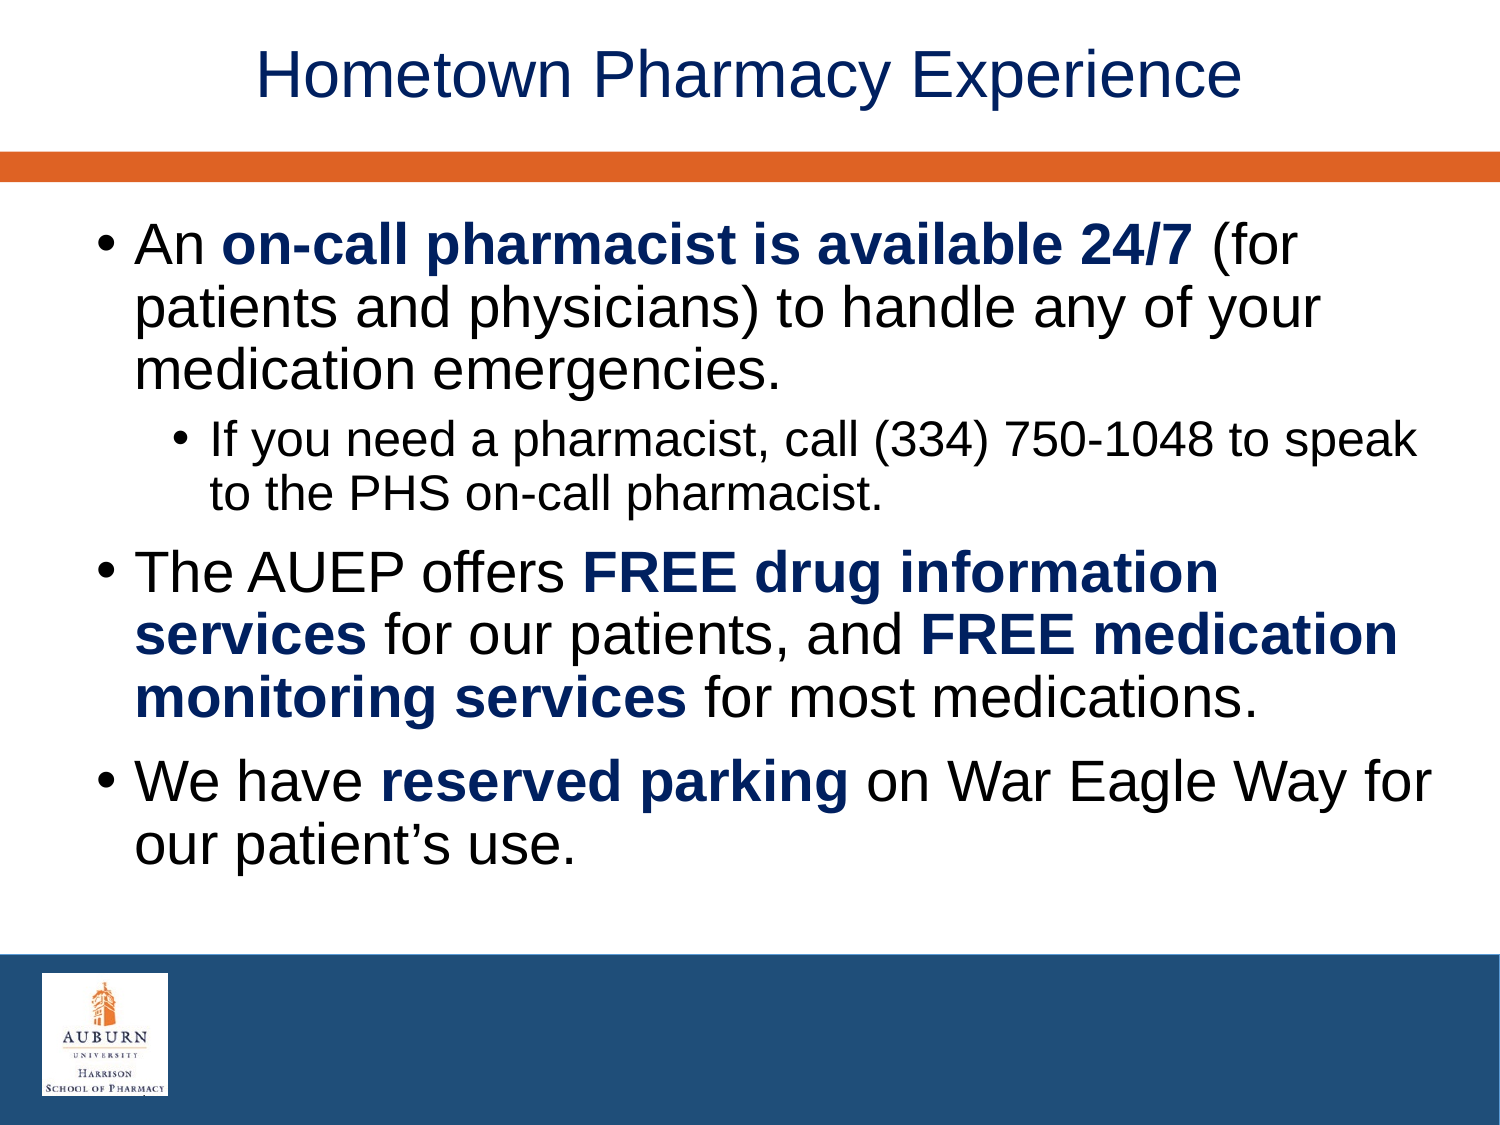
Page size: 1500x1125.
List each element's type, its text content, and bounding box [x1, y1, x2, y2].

text_box [0, 954, 1500, 1125]
text_box [0, 151, 1500, 183]
title Hometown Pharmacy Experience [0, 0, 1500, 151]
picture [42, 973, 168, 1096]
list An on-call pharmacist is available 24/7 (for patients and physicians) to handle any of your medication emergencies. If you need a pharmacist, call (334) 750-1048 to speak to the PHS on-call pharmacist. The AUEP offers FREE drug information services for our patients, and FREE medication monitoring services for most medications. We have reserved parking on War Eagle Way for our patient’s use. [81, 206, 1469, 954]
